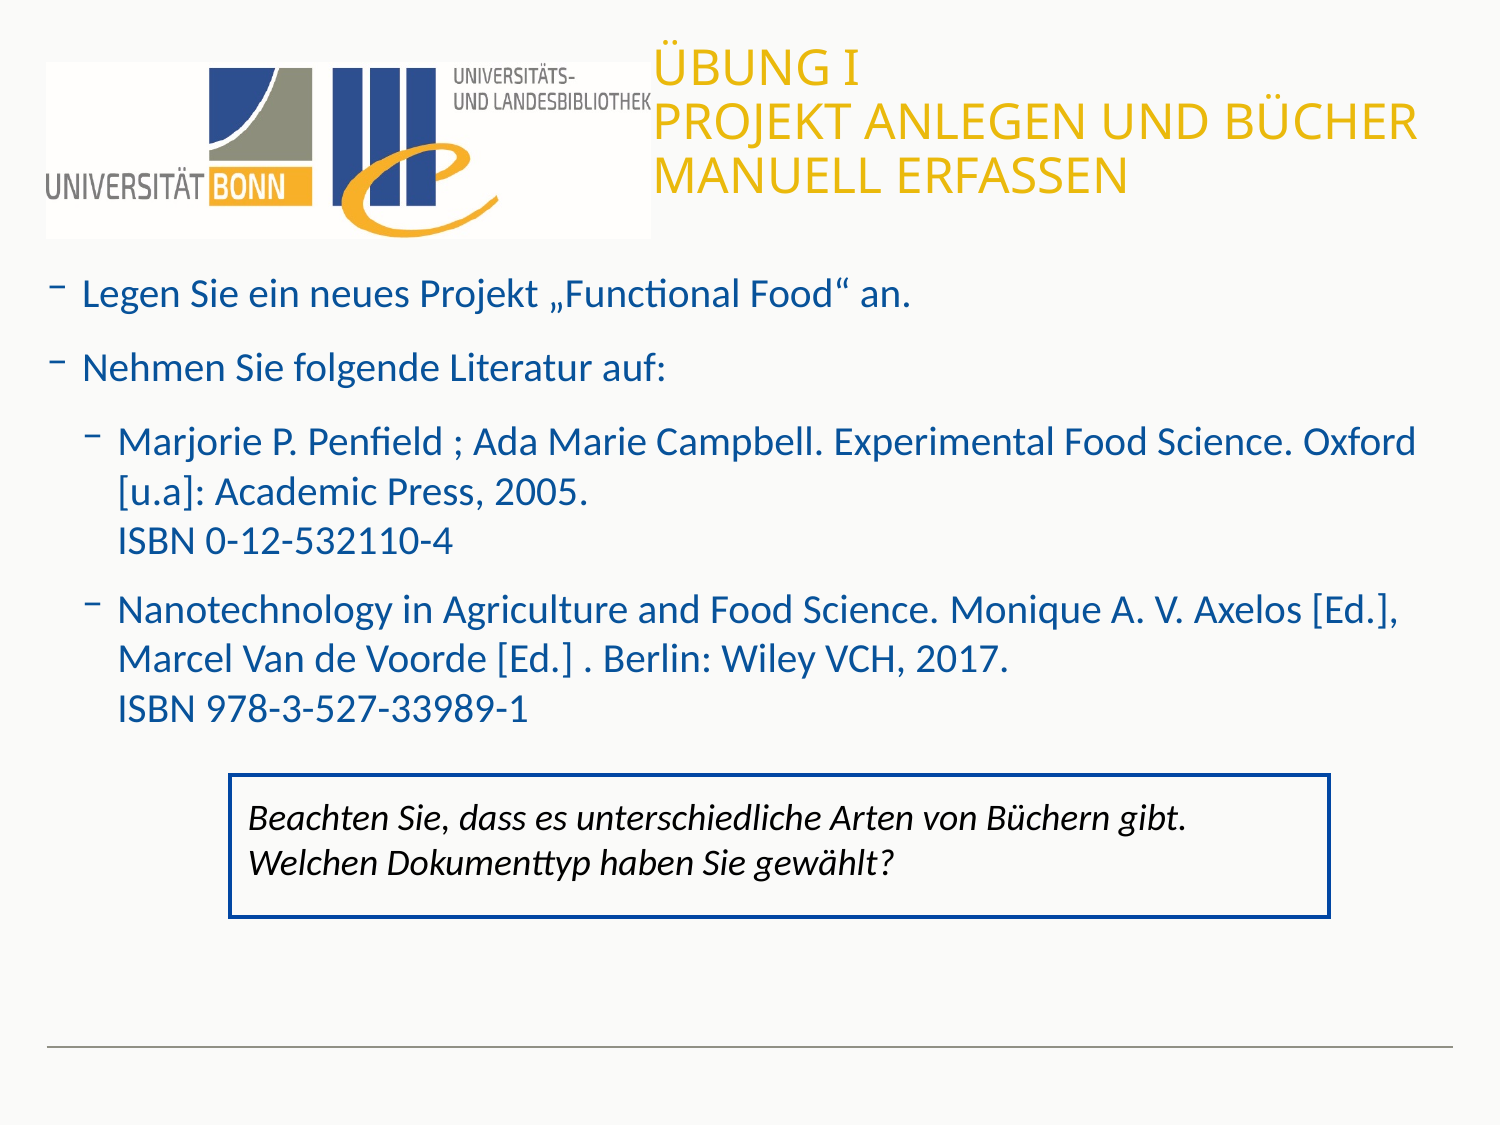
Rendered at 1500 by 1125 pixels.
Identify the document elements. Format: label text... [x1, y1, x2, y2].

picture [46, 62, 651, 239]
text_box Beachten Sie, dass es unterschiedliche Arten von Büchern gibt. Welchen Dokumenttyp haben Sie gewählt? [230, 775, 1329, 917]
title Übung I Projekt anlegen und Bücher manuell erfassen [652, 62, 1454, 204]
list Legen Sie ein neues Projekt „Functional Food“ an. Nehmen Sie folgende Literatur auf: Marjorie P. Penfield ; Ada Marie Campbell. Experimental Food Science. Oxford [u.a]: Academic Press, 2005. ISBN 0-12-532110-4 Nanotechnology in Agriculture and Food Science. Monique A. V. Axelos [Ed.], Marcel Van de Voorde [Ed.] . Berlin: Wiley VCH, 2017. ISBN 978-3-527-33989-1 [47, 265, 1454, 985]
